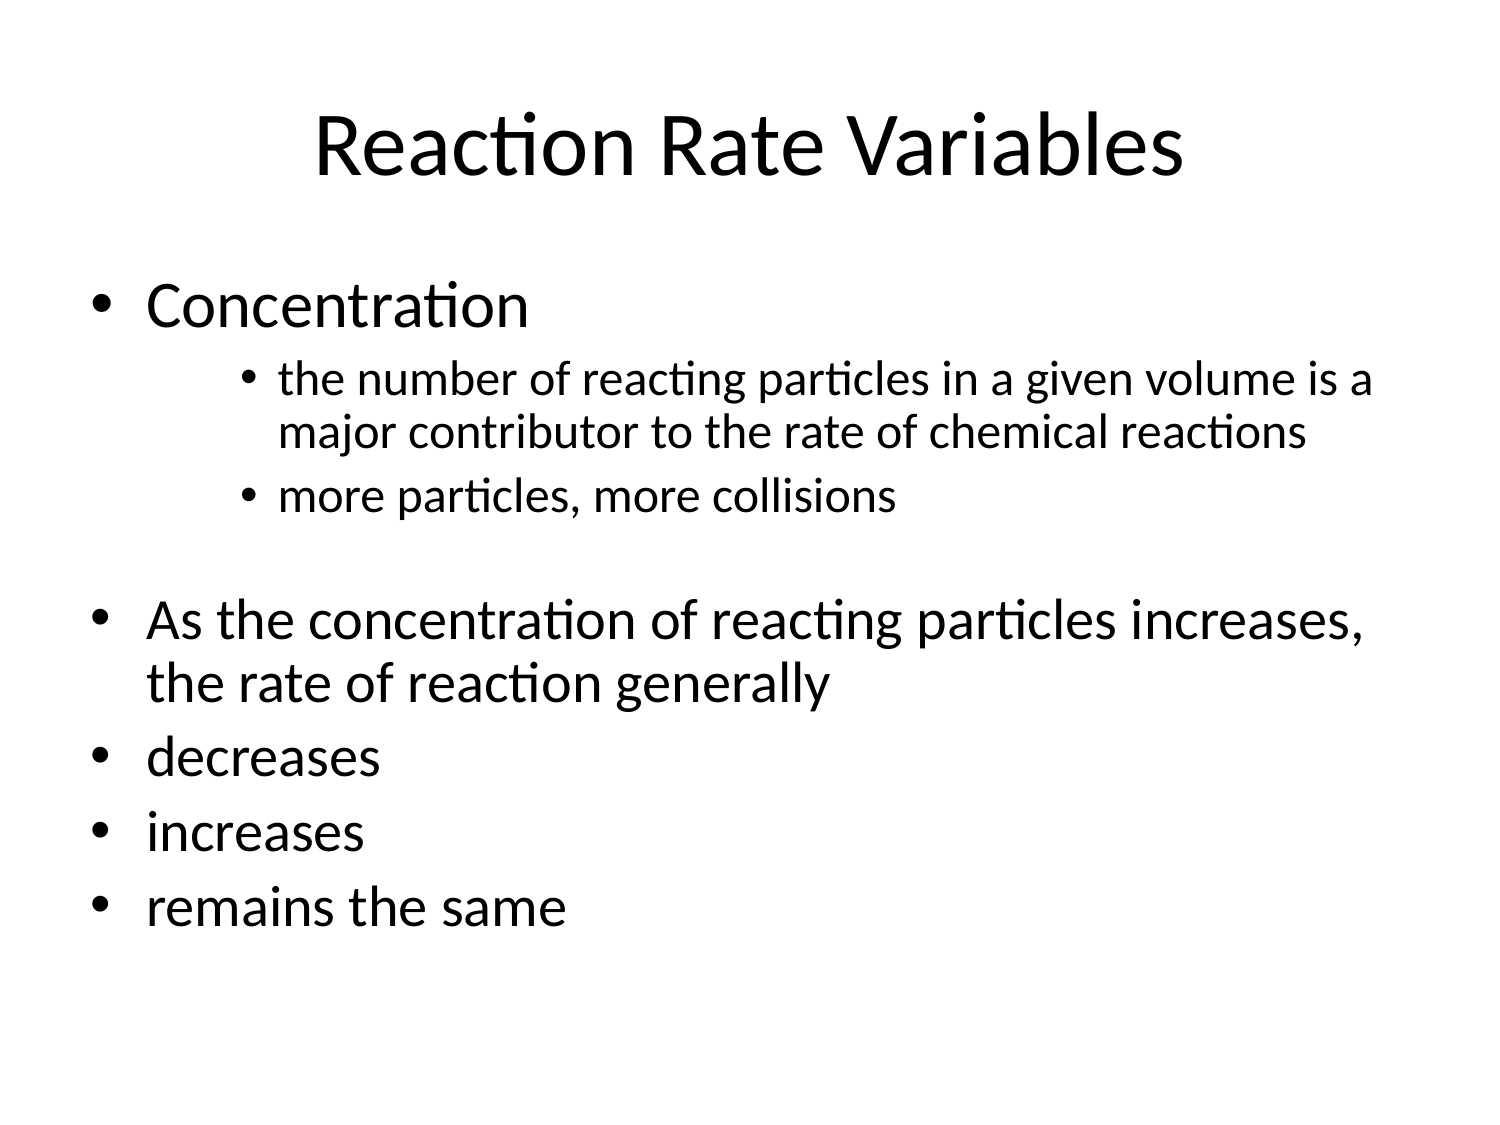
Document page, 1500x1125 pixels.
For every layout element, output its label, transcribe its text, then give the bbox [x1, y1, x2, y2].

list Concentration the number of reacting particles in a given volume is a major contributor to the rate of chemical reactions more particles, more collisions As the concentration of reacting particles increases, the rate of reaction generally decreases increases remains the same [75, 262, 1425, 1005]
title Reaction Rate Variables [75, 45, 1425, 233]
